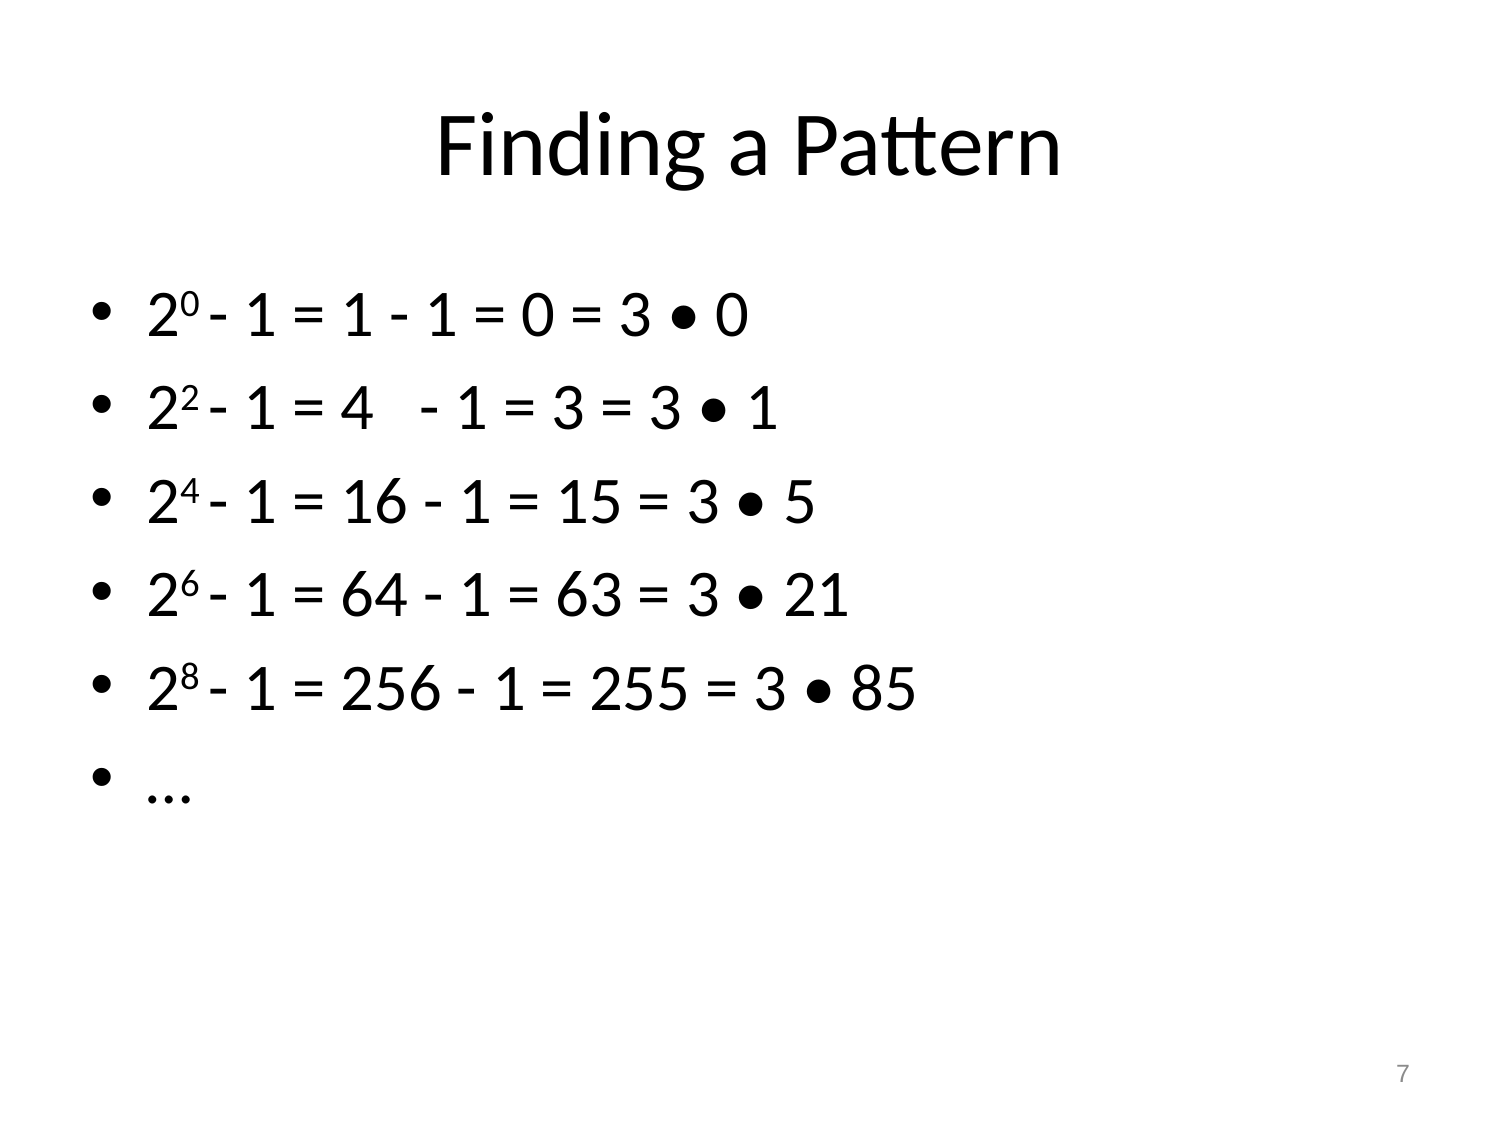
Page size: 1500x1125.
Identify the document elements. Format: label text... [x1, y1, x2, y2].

list 20 - 1 = 1 - 1 = 0 = 3 • 0 22 - 1 = 4 - 1 = 3 = 3 • 1 24 - 1 = 16 - 1 = 15 = 3 • 5 26 - 1 = 64 - 1 = 63 = 3 • 21 28 - 1 = 256 - 1 = 255 = 3 • 85 … [75, 262, 1425, 1005]
slide_number 7 [1074, 1042, 1425, 1103]
title Finding a Pattern [75, 45, 1425, 233]
